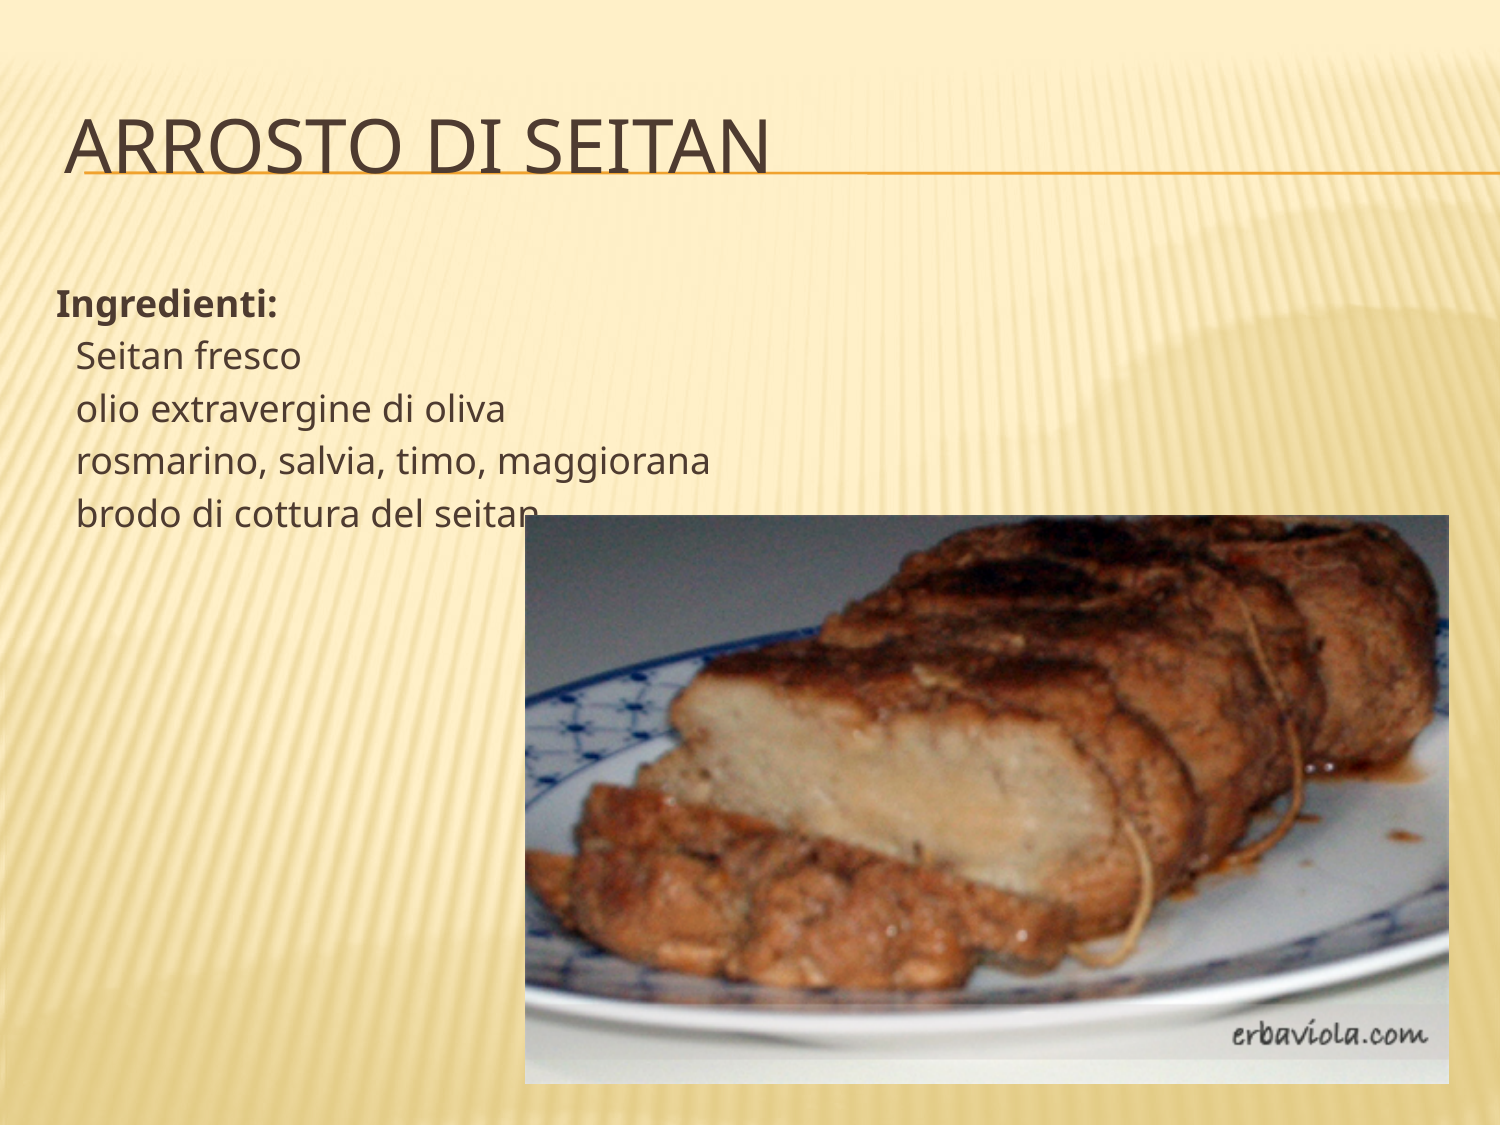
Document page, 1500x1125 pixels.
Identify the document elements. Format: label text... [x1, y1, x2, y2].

title Arrosto di seitan [50, 75, 1475, 213]
list Ingredienti: Seitan fresco olio extravergine di oliva rosmarino, salvia, timo, maggiorana brodo di cottura del seitan [41, 219, 1467, 1083]
picture [525, 514, 1449, 1085]
